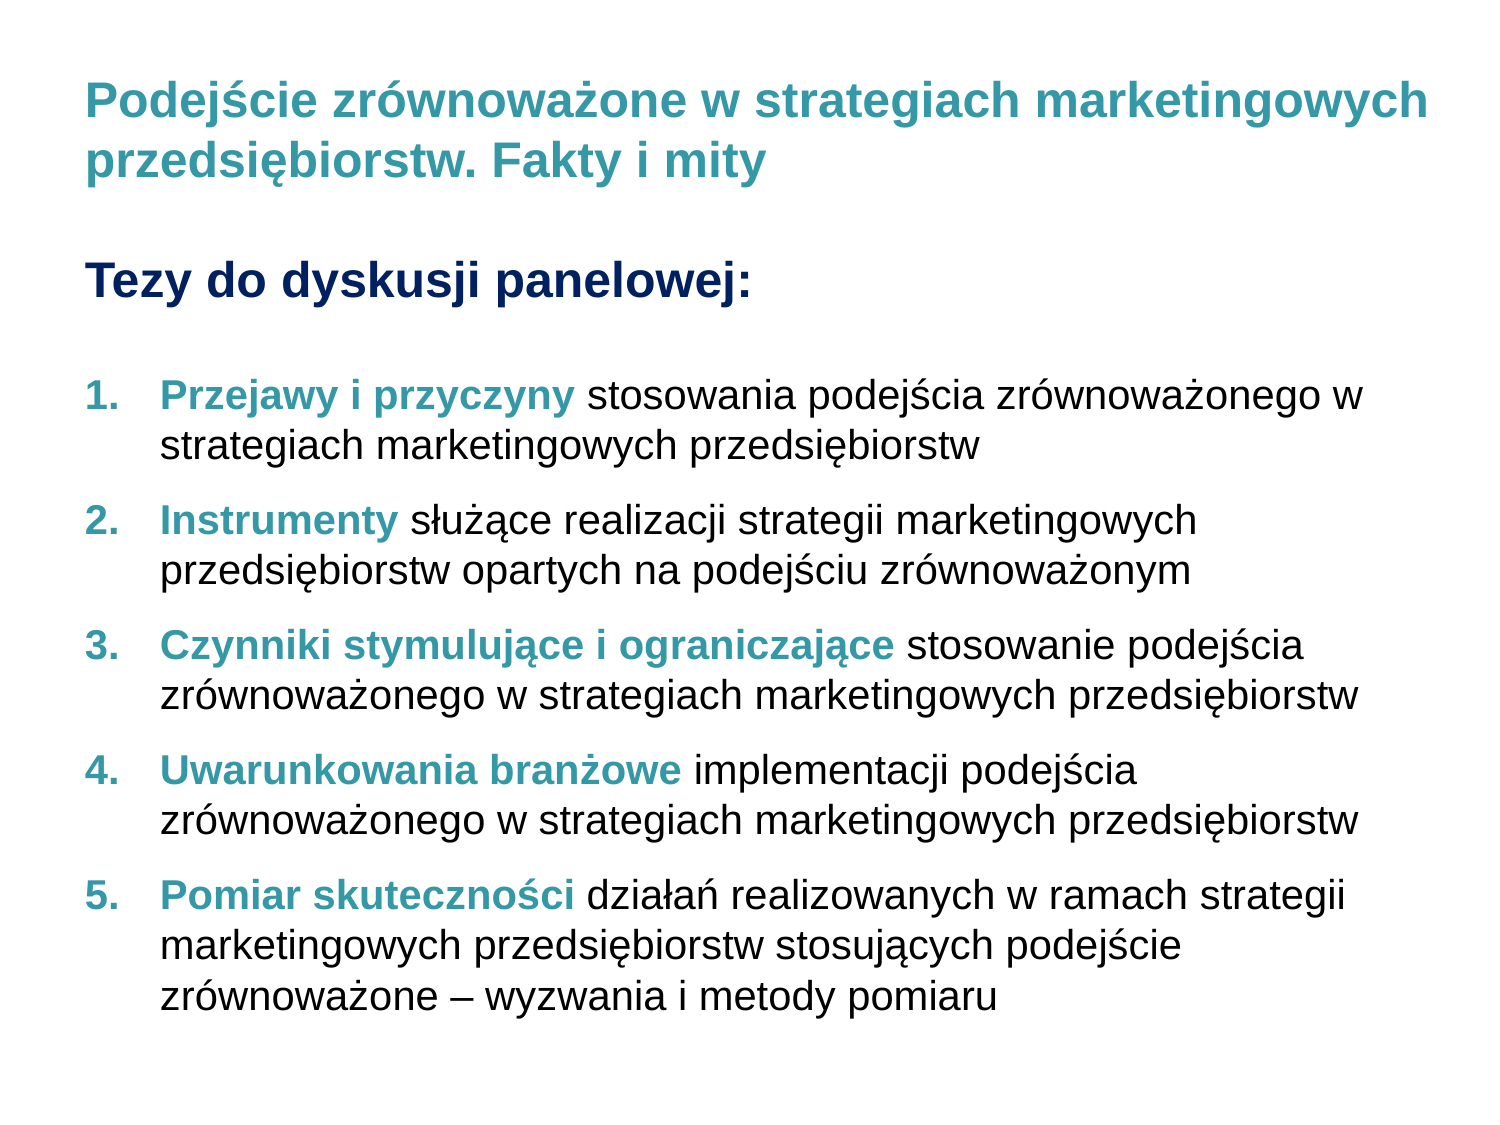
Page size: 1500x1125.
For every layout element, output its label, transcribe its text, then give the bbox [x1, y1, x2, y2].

text_box Podejście zrównoważone w strategiach marketingowych przedsiębiorstw. Fakty i mity Tezy do dyskusji panelowej: [70, 59, 1459, 315]
text_box Przejawy i przyczyny stosowania podejścia zrównoważonego w strategiach marketingowych przedsiębiorstw Instrumenty służące realizacji strategii marketingowych przedsiębiorstw opartych na podejściu zrównoważonym Czynniki stymulujące i ograniczające stosowanie podejścia zrównoważonego w strategiach marketingowych przedsiębiorstw Uwarunkowania branżowe implementacji podejścia zrównoważonego w strategiach marketingowych przedsiębiorstw Pomiar skuteczności działań realizowanych w ramach strategii marketingowych przedsiębiorstw stosujących podejście zrównoważone – wyzwania i metody pomiaru [70, 360, 1380, 1026]
